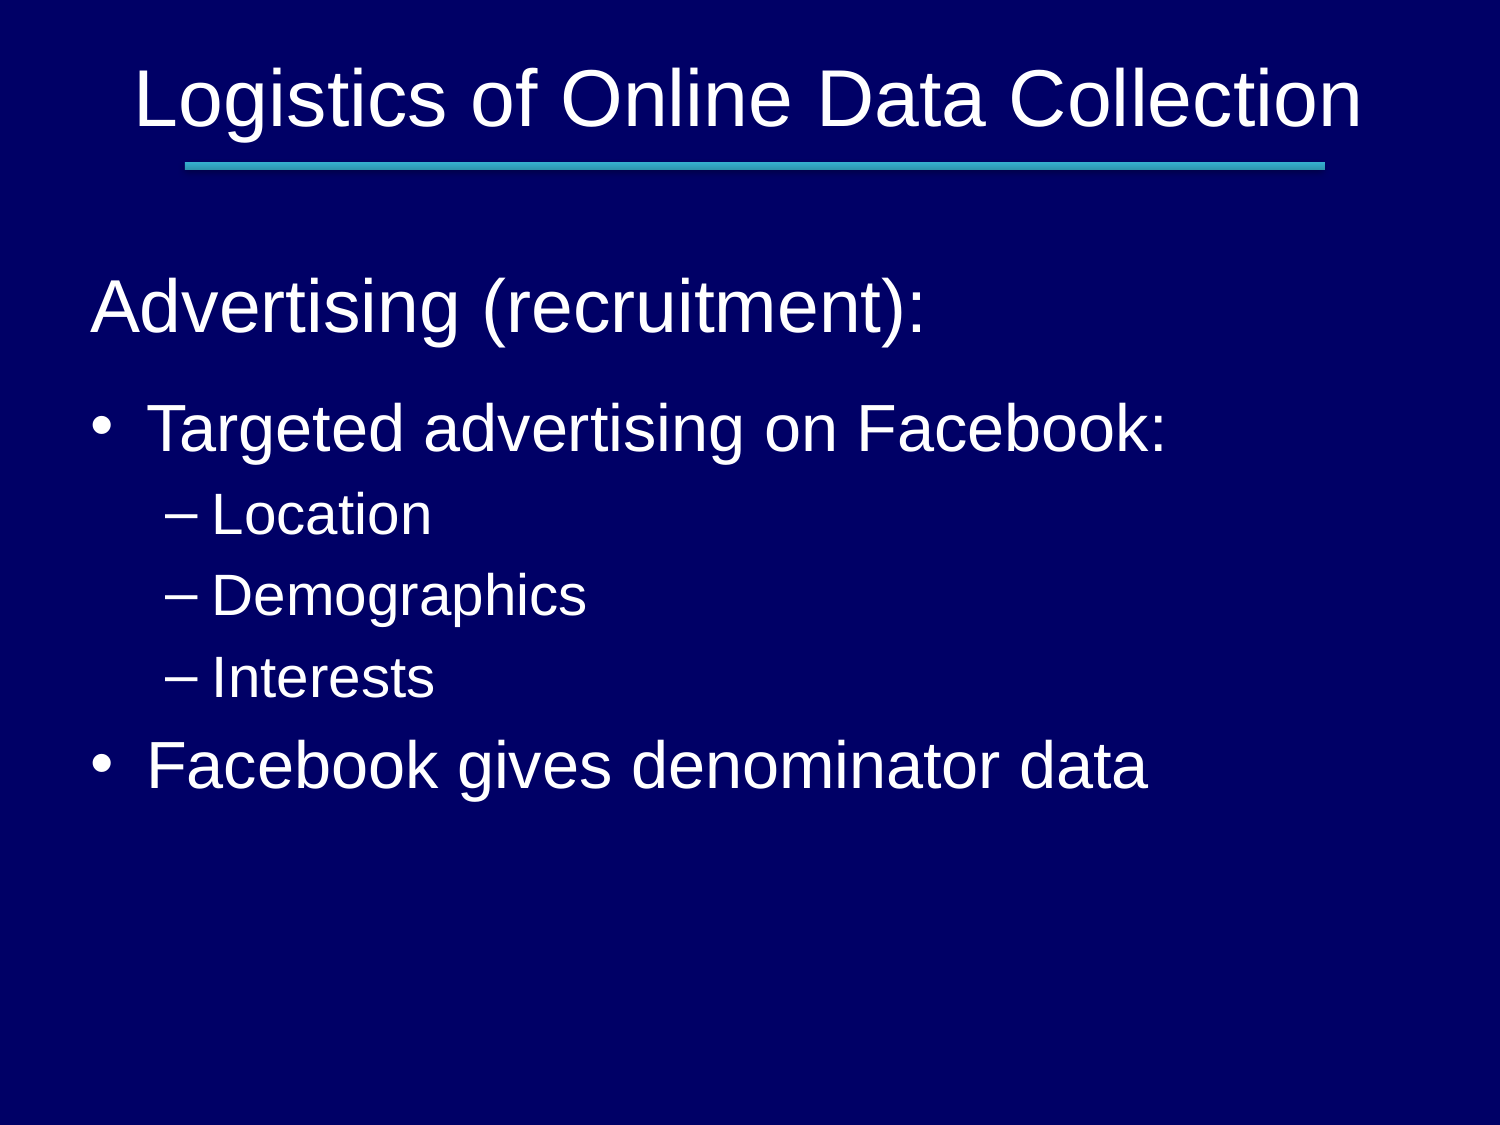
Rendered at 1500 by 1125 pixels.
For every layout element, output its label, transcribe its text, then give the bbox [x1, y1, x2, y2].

text_box [184, 162, 1325, 170]
title Logistics of Online Data Collection [75, 0, 1425, 188]
list Advertising (recruitment): Targeted advertising on Facebook: Location Demographics Interests Facebook gives denominator data [75, 249, 1425, 993]
